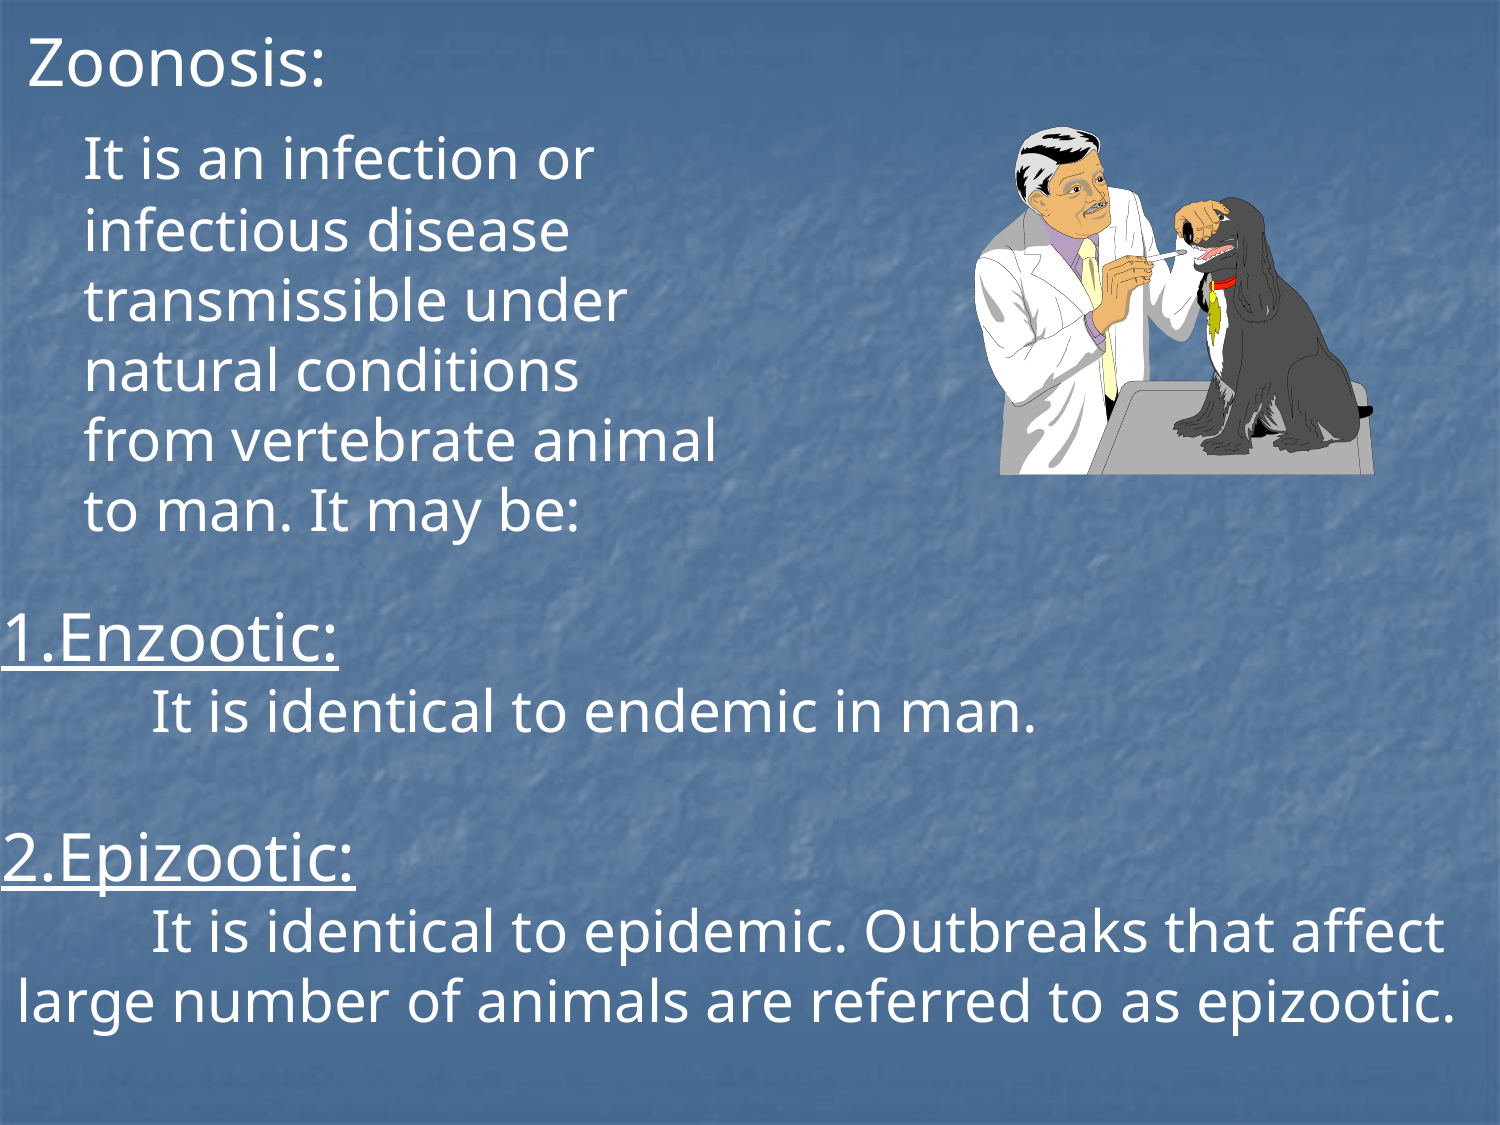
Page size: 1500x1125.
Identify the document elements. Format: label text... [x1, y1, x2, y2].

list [973, 126, 1376, 476]
text_box 1.Enzootic: It is identical to endemic in man. 2.Epizootic: It is identical to epidemic. Outbreaks that affect large number of animals are referred to as epizootic. [0, 587, 1472, 1112]
list Zoonosis: It is an infection or infectious disease transmissible under natural conditions from vertebrate animal to man. It may be: [12, 12, 738, 563]
